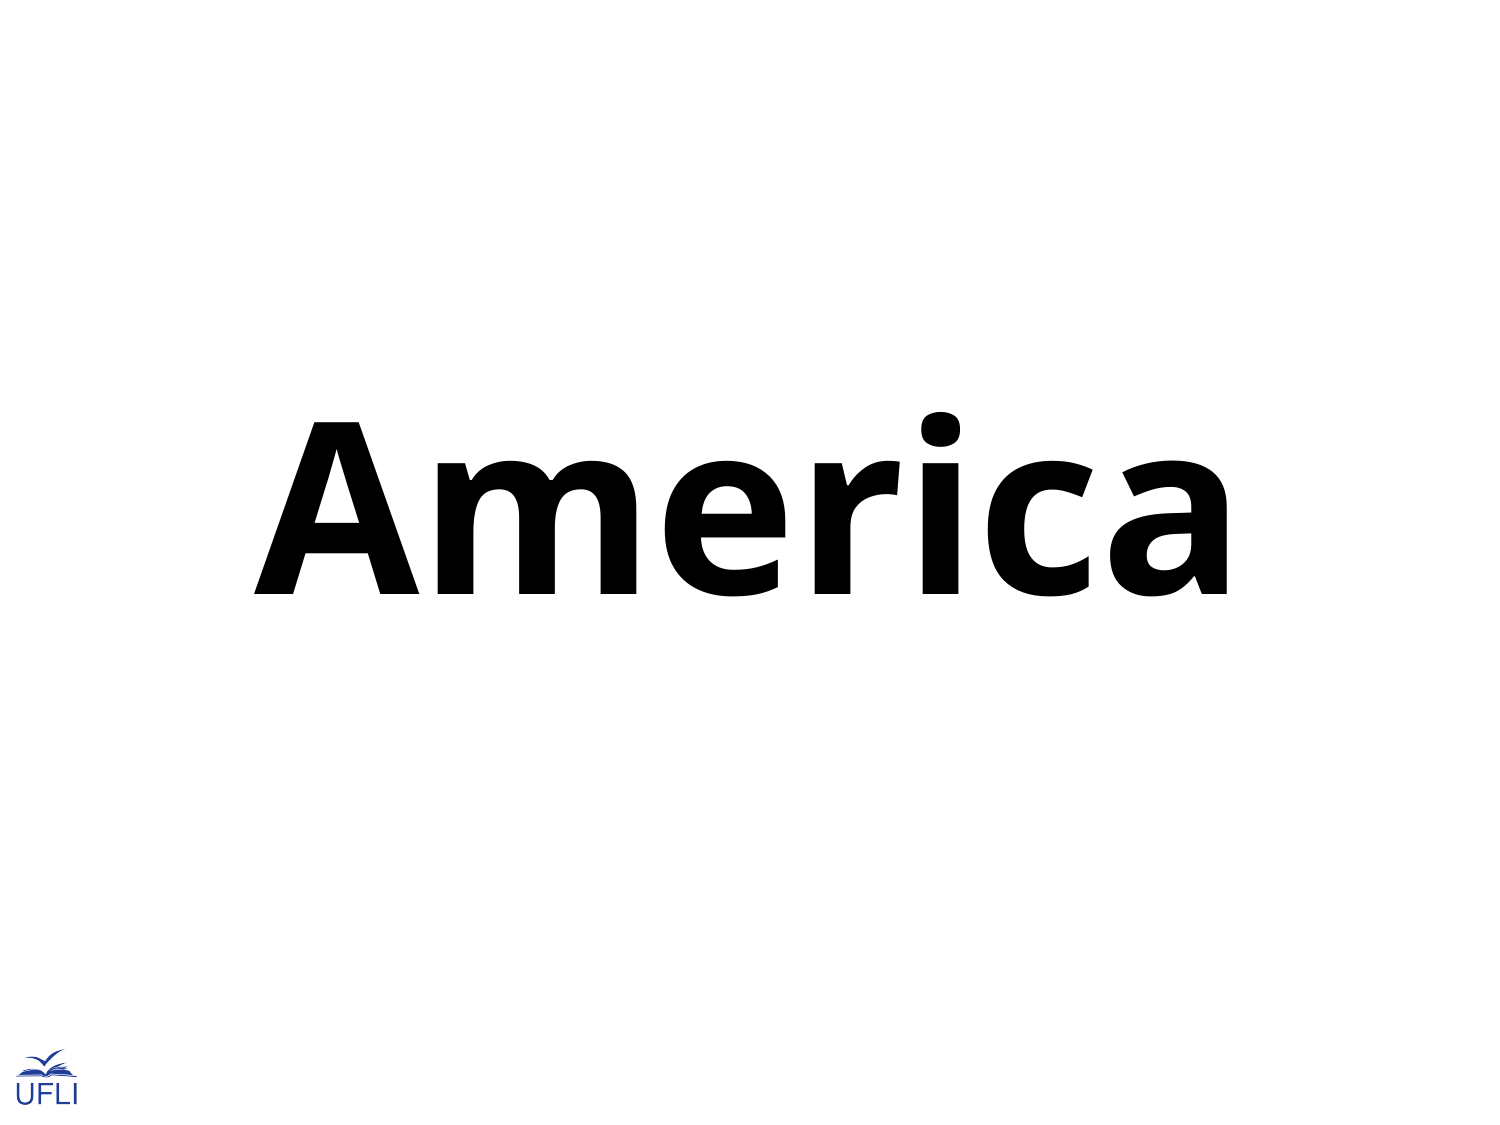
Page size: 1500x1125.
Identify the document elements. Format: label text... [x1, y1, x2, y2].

picture [12, 1047, 81, 1108]
text_box America [0, 347, 1500, 650]
